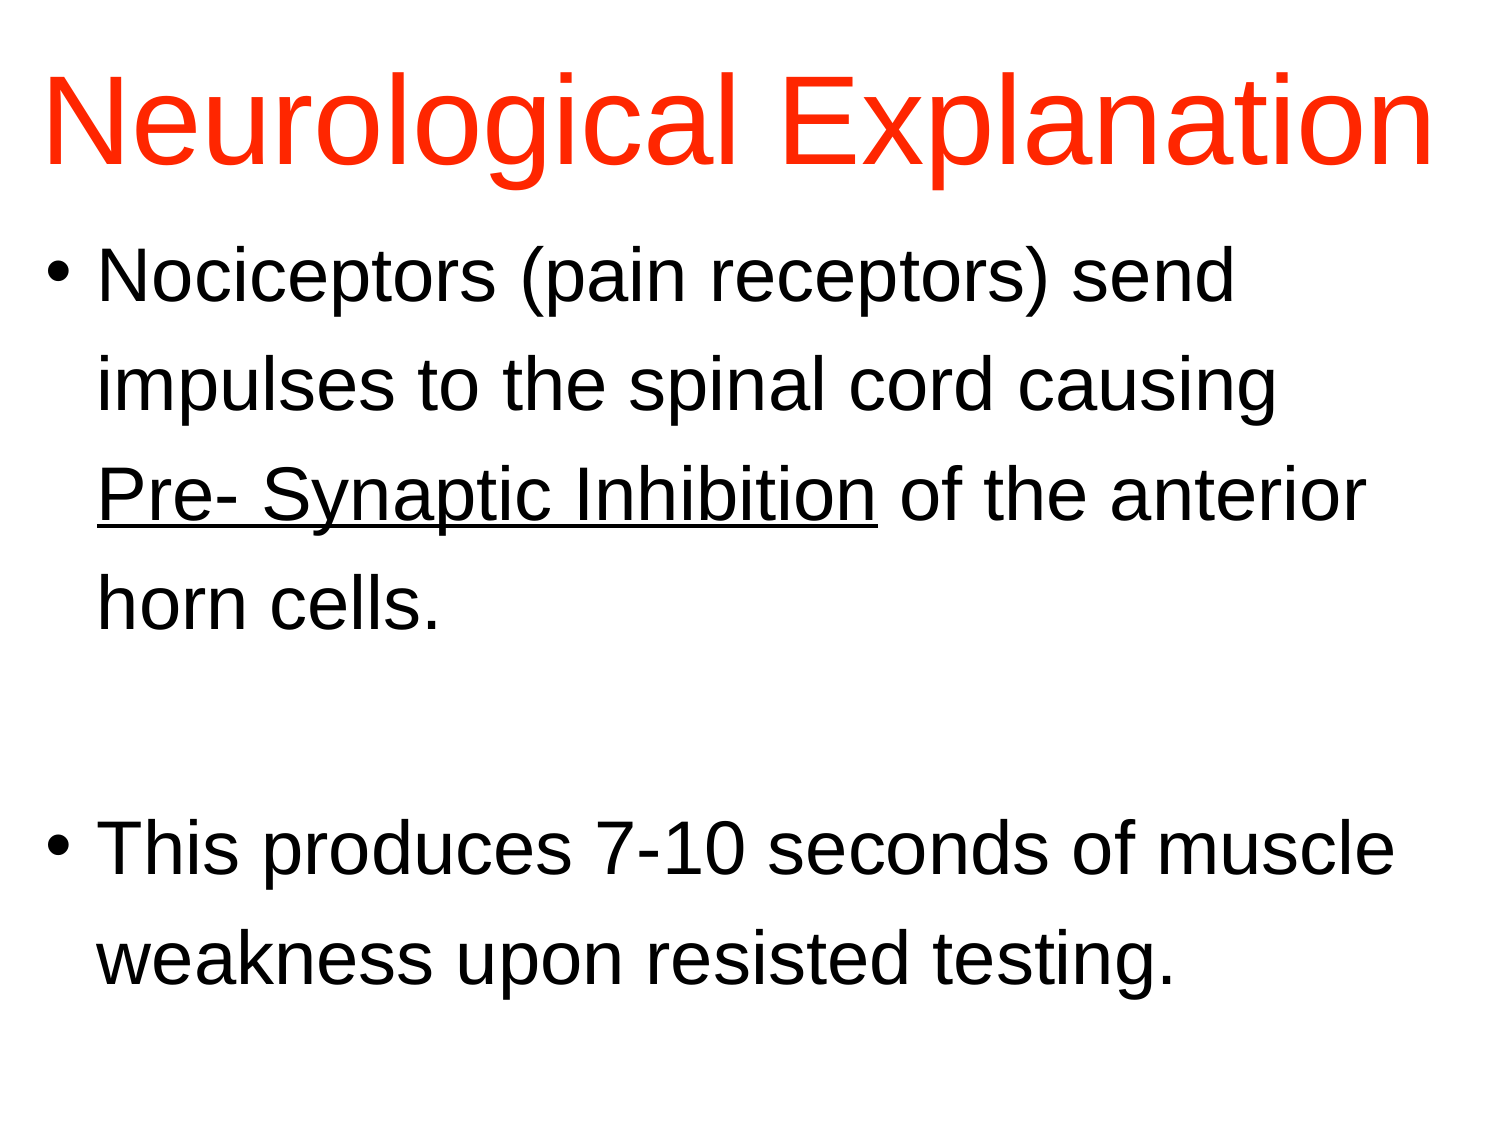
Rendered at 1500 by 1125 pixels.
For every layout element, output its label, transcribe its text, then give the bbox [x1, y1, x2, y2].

title Neurological Explanation [19, 29, 1459, 198]
list Nociceptors (pain receptors) send impulses to the spinal cord causing Pre- Synaptic Inhibition of the anterior horn cells. This produces 7-10 seconds of muscle weakness upon resisted testing. [30, 199, 1449, 1016]
